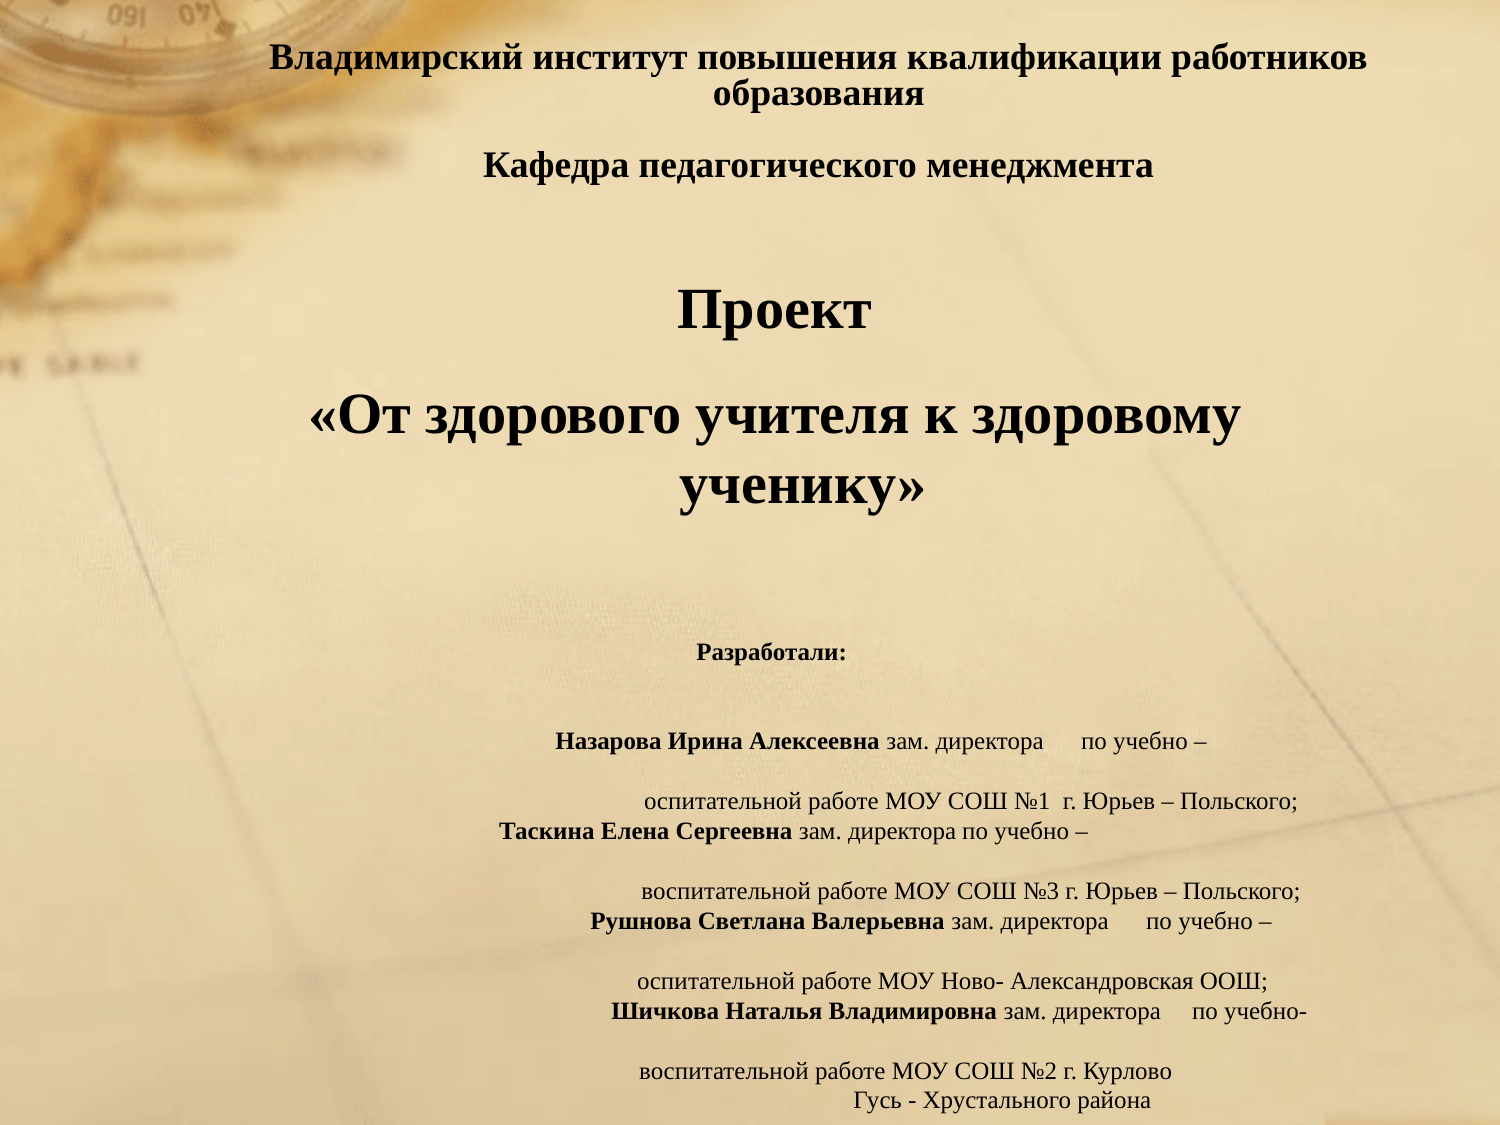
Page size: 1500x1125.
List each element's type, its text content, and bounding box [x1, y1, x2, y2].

title Владимирский институт повышения квалификации работников образования Кафедра педагогического менеджмента [174, 44, 1463, 238]
picture [0, 0, 1500, 1125]
list Проект «От здорового учителя к здоровому ученику» Разработали: Назарова Ирина Алексеевна зам. директора по учебно – оспитательной работе МОУ СОШ №1 г. Юрьев – Польского; Таскина Елена Сергеевна зам. директора по учебно – воспитательной работе МОУ СОШ №3 г. Юрьев – Польского; Рушнова Светлана Валерьевна зам. директора по учебно – оспитательной работе МОУ Ново- Александровская ООШ; Шичкова Наталья Владимировна зам. директора по учебно- воспитательной работе МОУ СОШ №2 г. Курлово Гусь - Хрустального района [174, 262, 1376, 1006]
